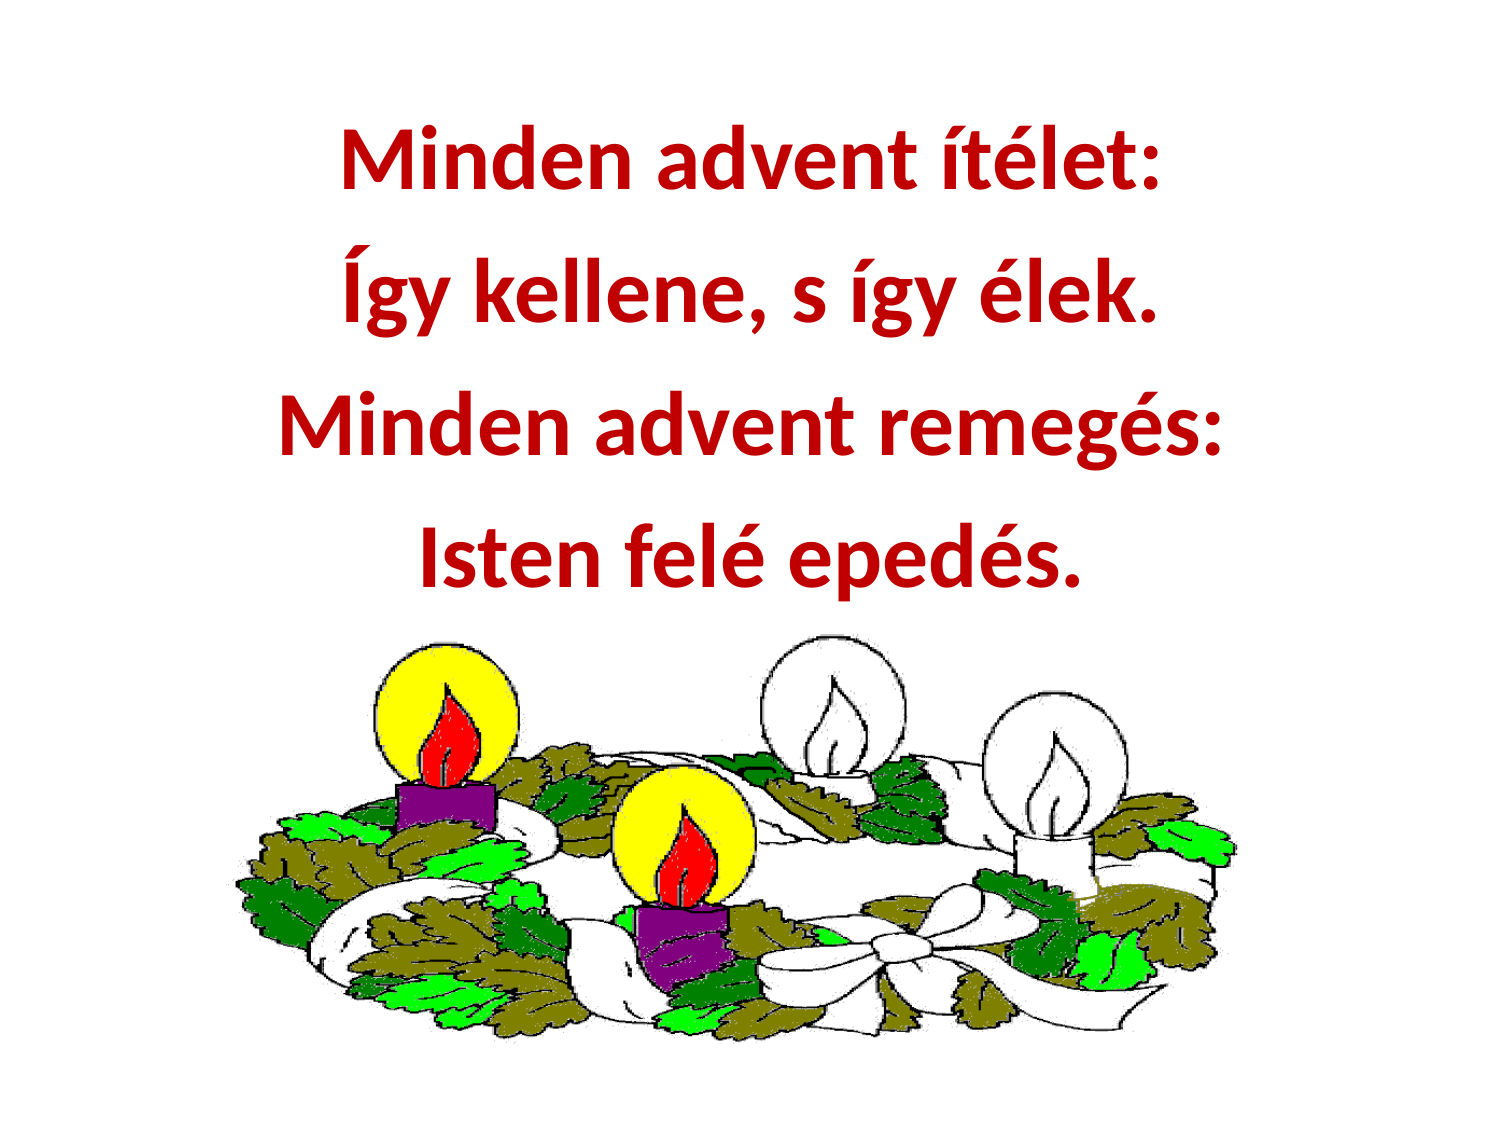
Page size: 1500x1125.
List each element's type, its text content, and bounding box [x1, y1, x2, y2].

picture [225, 633, 1249, 1047]
list Minden advent ítélet: Így kellene, s így élek. Minden advent remegés: Isten felé epedés. [76, 90, 1427, 627]
